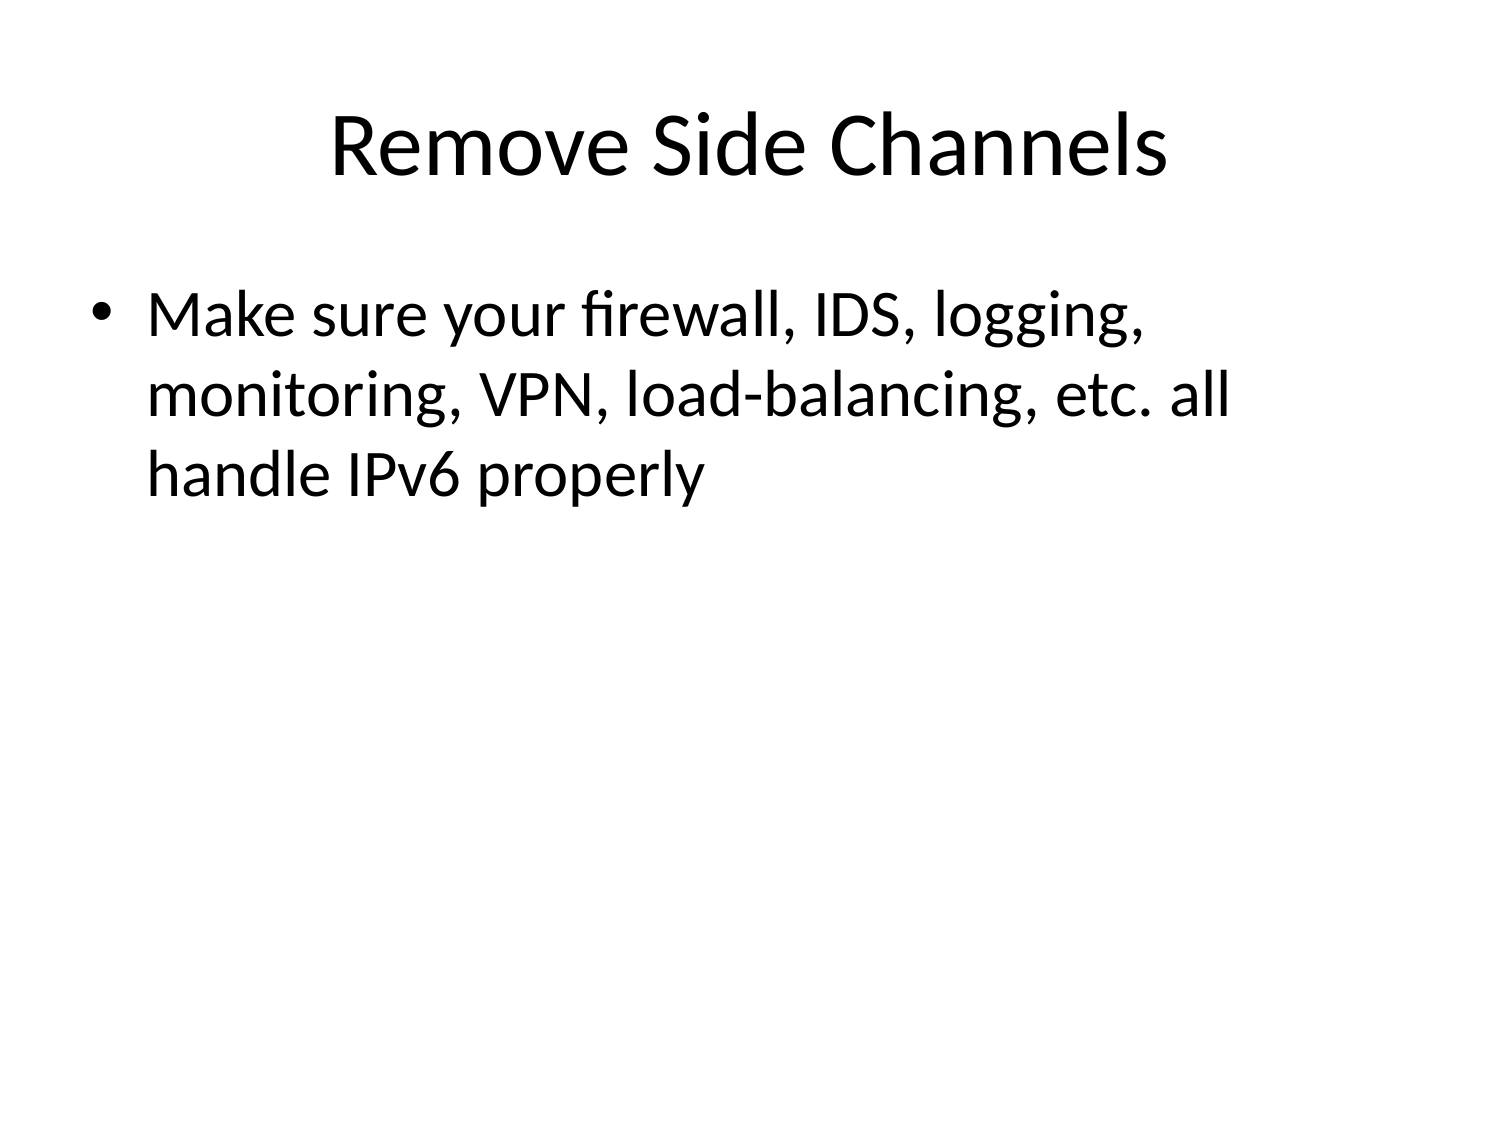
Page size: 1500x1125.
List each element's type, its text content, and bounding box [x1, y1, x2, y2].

list Make sure your firewall, IDS, logging, monitoring, VPN, load-balancing, etc. all handle IPv6 properly [75, 262, 1425, 1005]
title Remove Side Channels [75, 45, 1425, 233]
